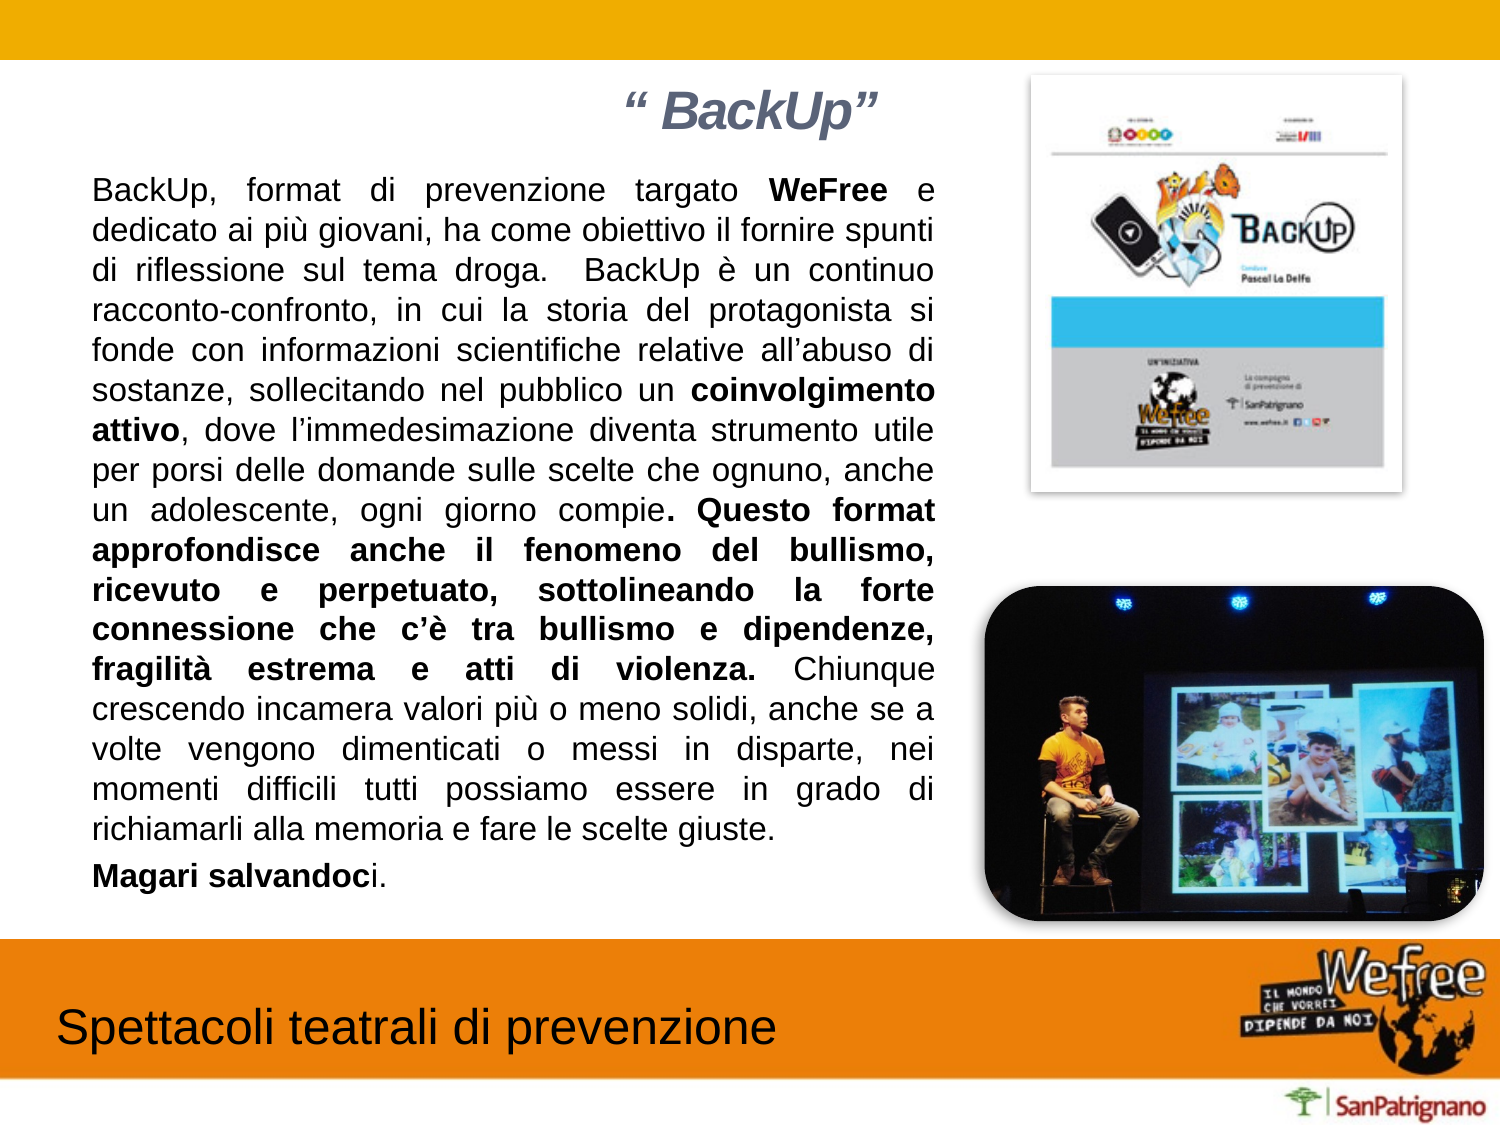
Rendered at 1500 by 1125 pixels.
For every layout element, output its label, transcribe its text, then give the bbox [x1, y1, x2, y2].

list BackUp, format di prevenzione targato WeFree e dedicato ai più giovani, ha come obiettivo il fornire spunti di riflessione sul tema droga. BackUp è un continuo racconto-confronto, in cui la storia del protagonista si fonde con informazioni scientifiche relative all’abuso di sostanze, sollecitando nel pubblico un coinvolgimento attivo, dove l’immedesimazione diventa strumento utile per porsi delle domande sulle scelte che ognuno, anche un adolescente, ogni giorno compie. Questo format approfondisce anche il fenomeno del bullismo, ricevuto e perpetuato, sottolineando la forte connessione che c’è tra bullismo e dipendenze, fragilità estrema e atti di violenza. Chiunque crescendo incamera valori più o meno solidi, anche se a volte vengono dimenticati o messi in disparte, nei momenti difficili tutti possiamo essere in grado di richiamarli alla memoria e fare le scelte giuste. Magari salvandoci. [76, 160, 951, 811]
picture [1045, 89, 1389, 478]
picture [0, 939, 1500, 1125]
title “ BackUp” [75, 66, 1425, 229]
picture [984, 585, 1485, 922]
